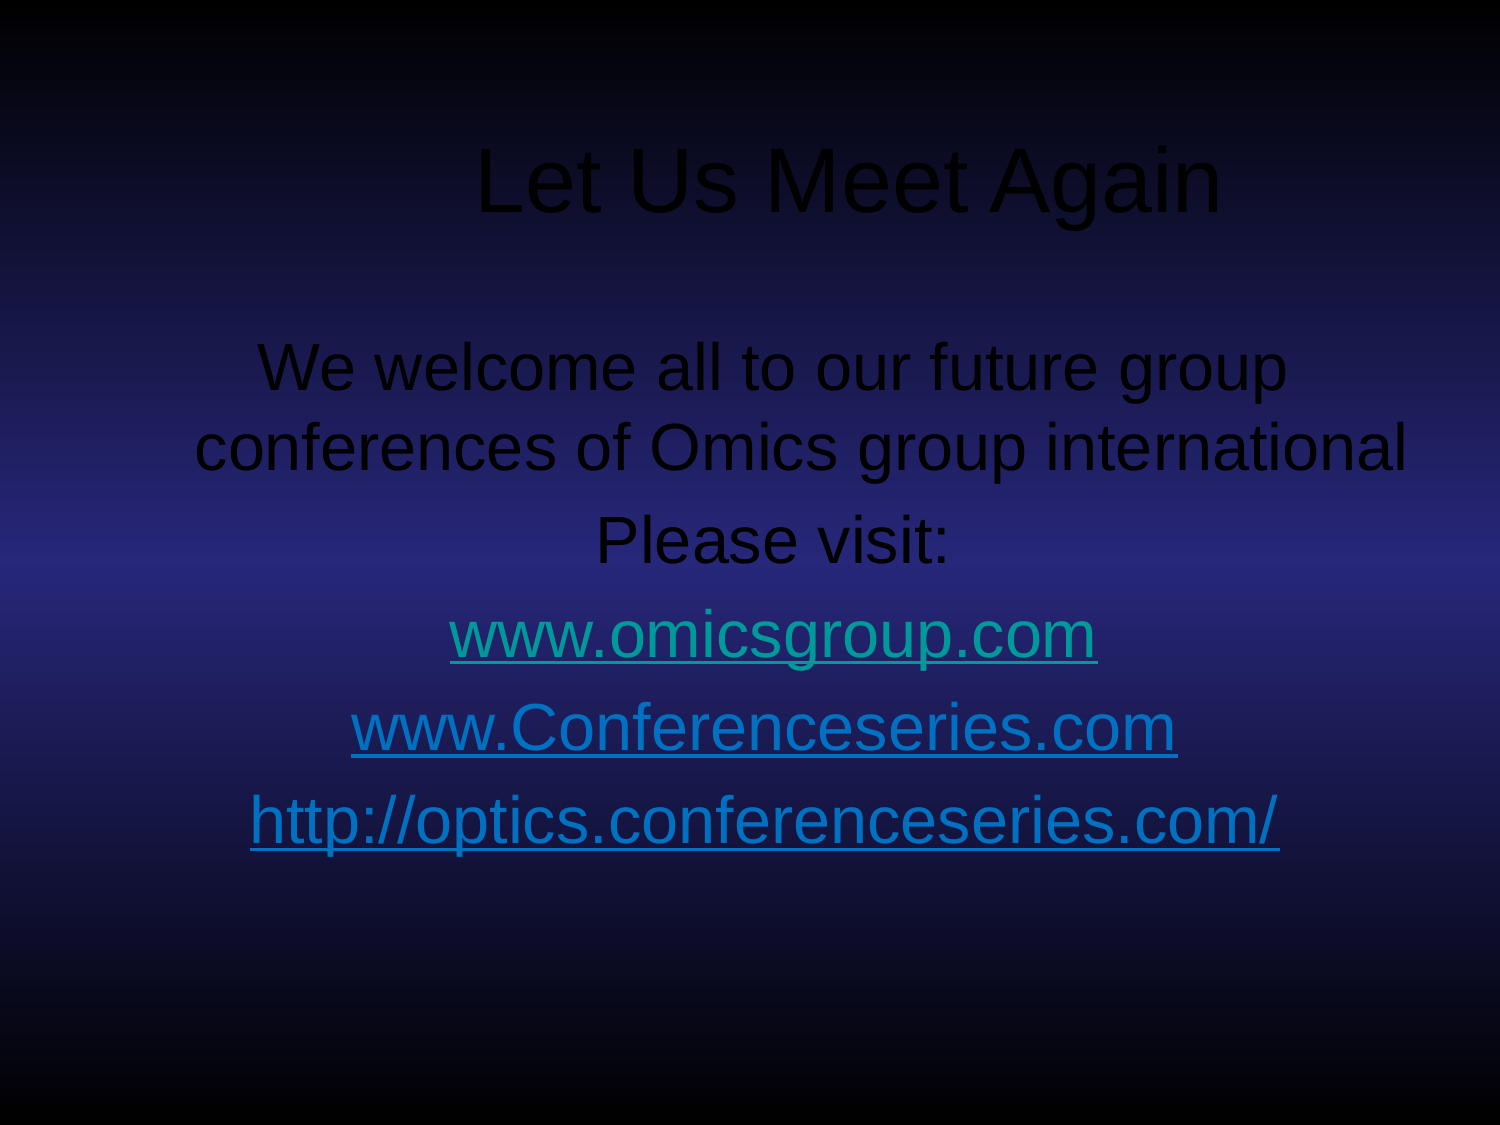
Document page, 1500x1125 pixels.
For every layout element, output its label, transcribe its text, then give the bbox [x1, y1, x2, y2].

list We welcome all to our future group conferences of Omics group international Please visit: www.omicsgroup.com www.Conferenceseries.com http://optics.conferenceseries.com/ [82, 316, 1466, 923]
title Let Us Meet Again [234, 82, 1465, 270]
